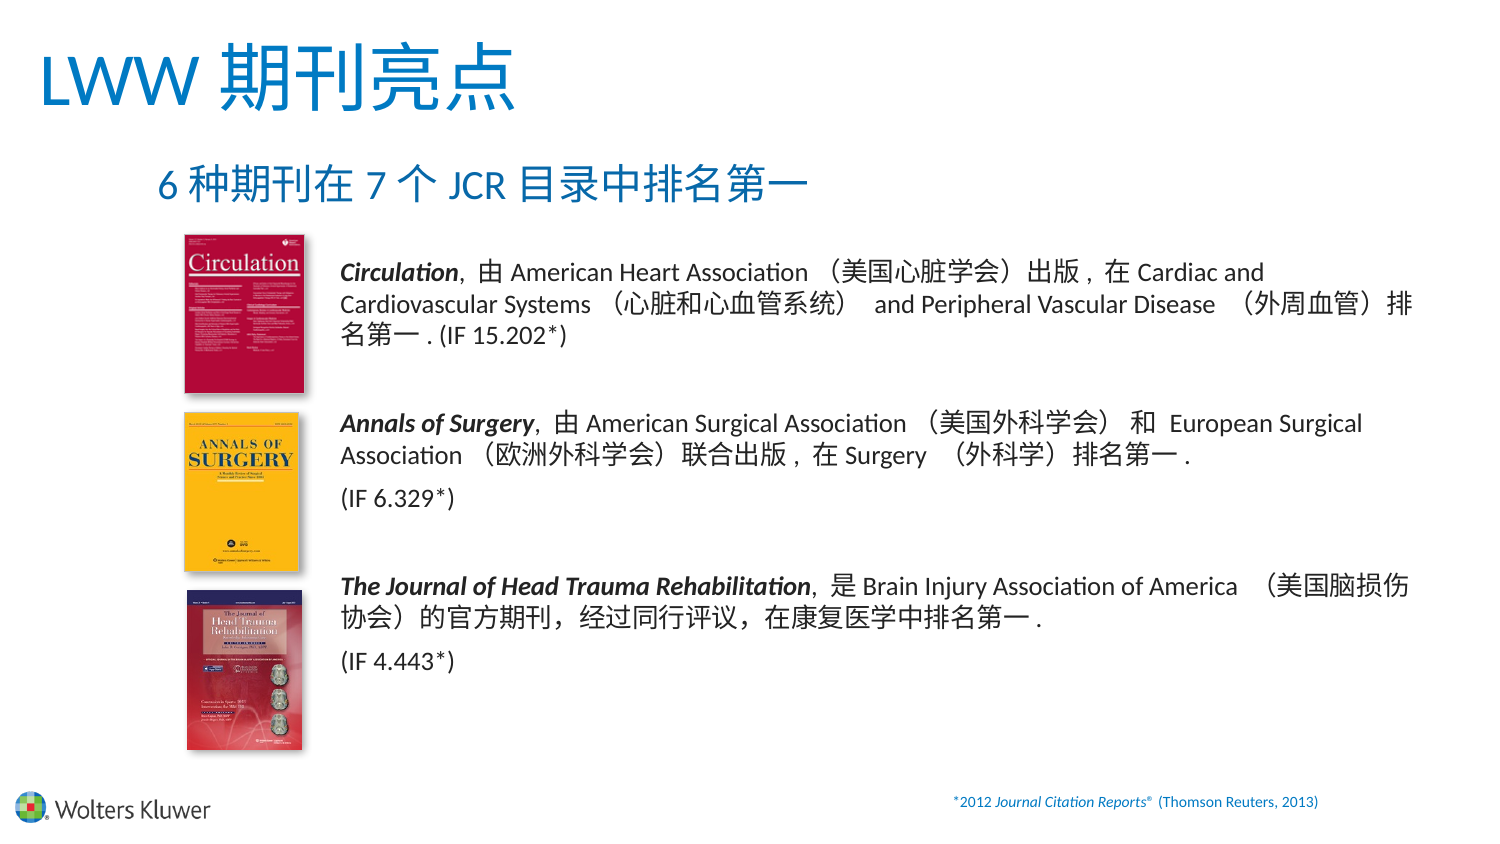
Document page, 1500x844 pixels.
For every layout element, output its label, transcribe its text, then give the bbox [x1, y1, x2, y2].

text_box *2012 Journal Citation Reports® (Thomson Reuters, 2013) [937, 784, 1369, 818]
picture [184, 234, 305, 394]
list 6种期刊在7个JCR目录中排名第一 Circulation, 由American Heart Association（美国心脏学会）出版, 在Cardiac and Cardiovascular Systems（心脏和心血管系统） and Peripheral Vascular Disease （外周血管）排名第一. (IF 15.202*) Annals of Surgery, 由American Surgical Association（美国外科学会） 和 European Surgical Association（欧洲外科学会）联合出版, 在Surgery （外科学）排名第一. (IF 6.329*) The Journal of Head Trauma Rehabilitation, 是Brain Injury Association of America （美国脑损伤协会）的官方期刊，经过同行评议，在康复医学中排名第一. (IF 4.443*) [99, 150, 1438, 785]
title LWW期刊亮点 [24, 5, 1399, 146]
picture [0, 776, 225, 838]
picture [187, 590, 302, 751]
picture [184, 412, 299, 573]
